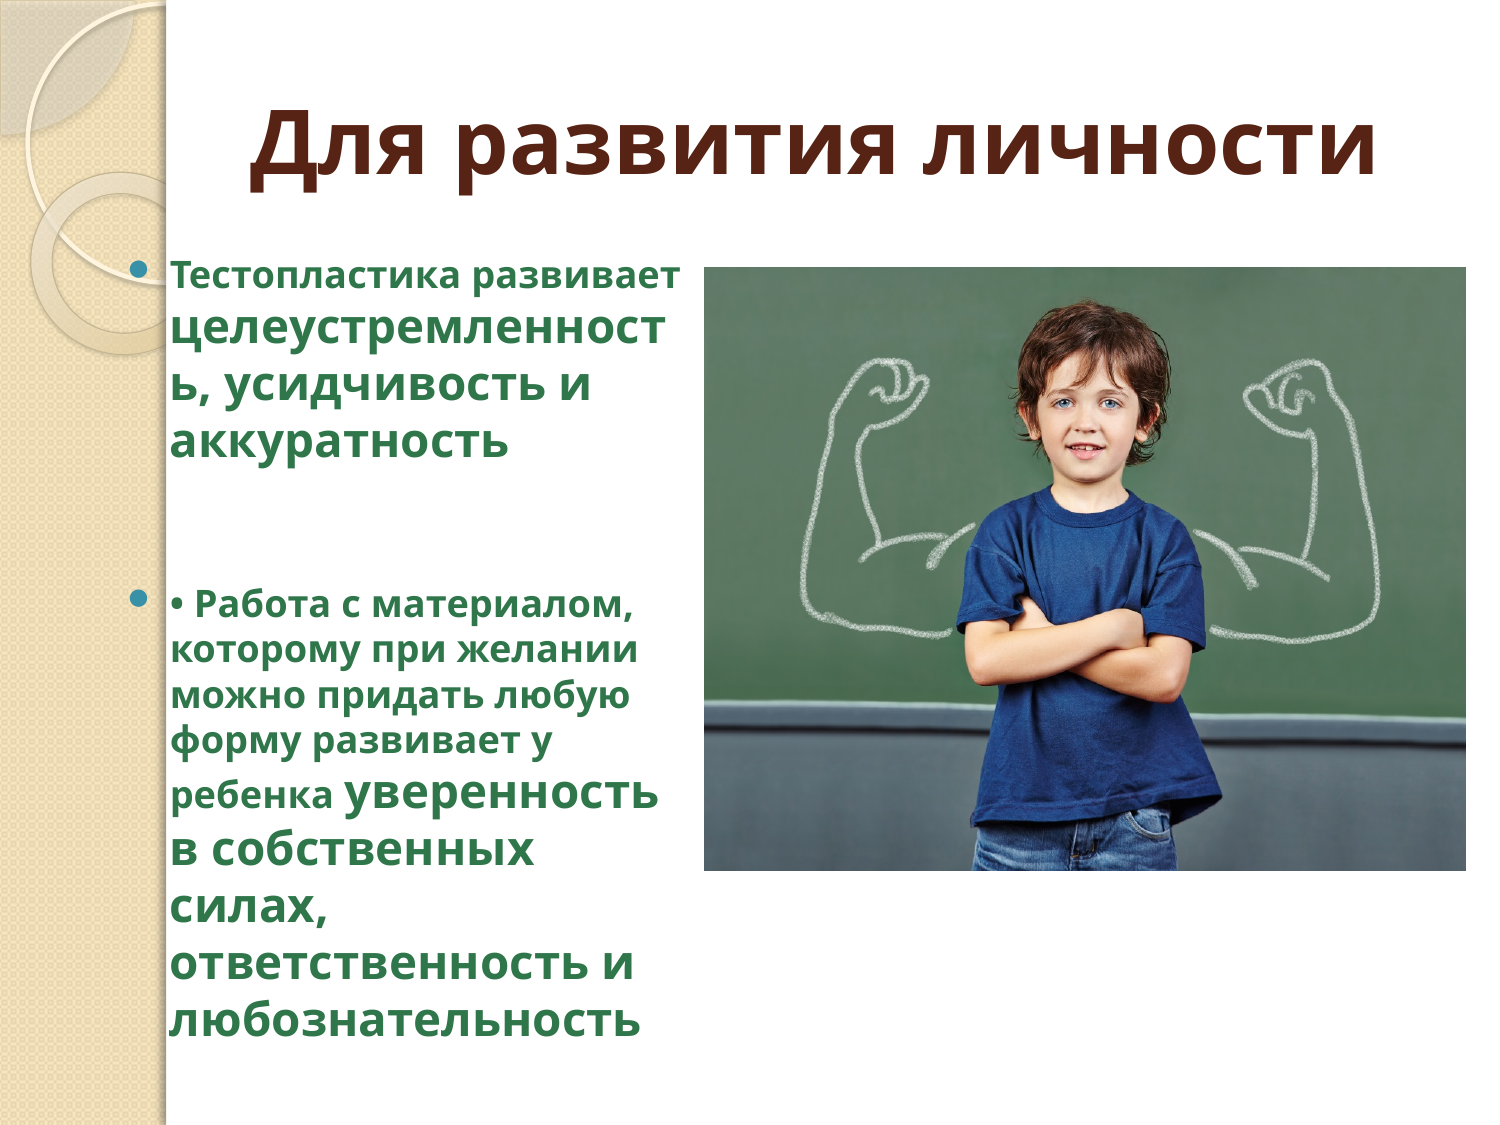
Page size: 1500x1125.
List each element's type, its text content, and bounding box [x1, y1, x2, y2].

list Тестопластика развивает целеустремленность, усидчивость и аккуратность • Работа с материалом, которому при желании можно придать любую форму развивает у ребенка уверенность в собственных силах, ответственность и любознательность [100, 196, 701, 1083]
title Для развития личности [235, 45, 1466, 233]
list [703, 266, 1466, 871]
